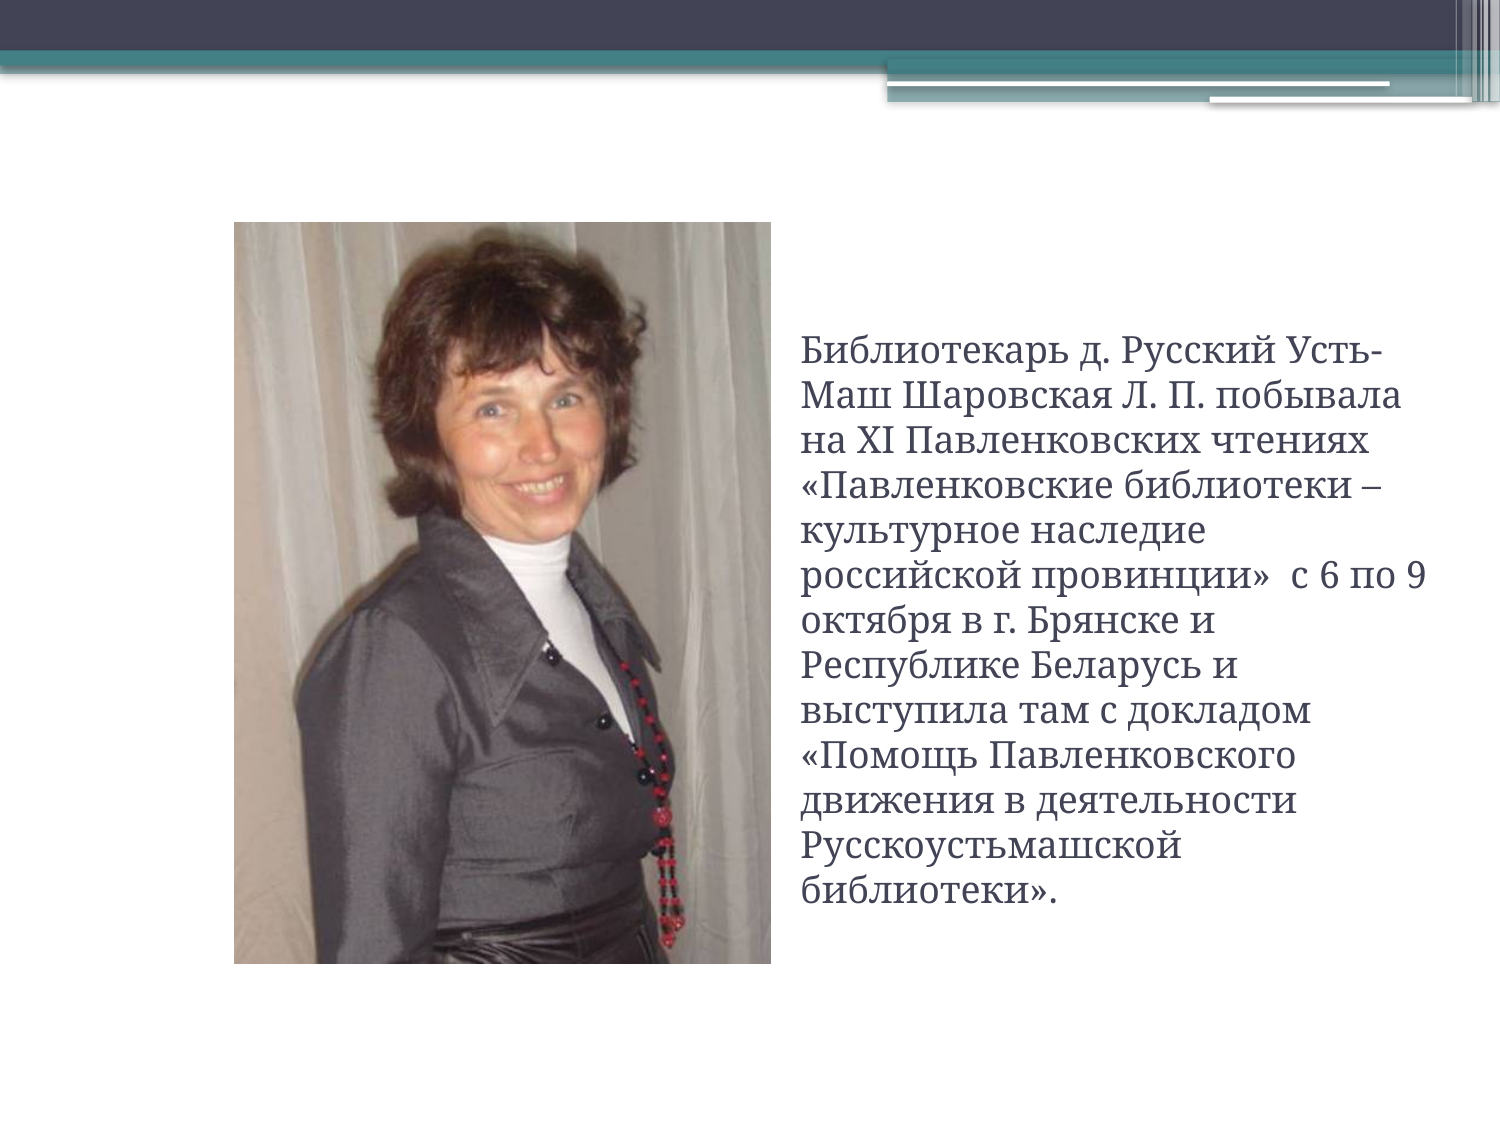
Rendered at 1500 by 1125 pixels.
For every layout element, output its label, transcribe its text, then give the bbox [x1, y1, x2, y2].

picture [234, 222, 771, 964]
title Библиотекарь д. Русский Усть-Маш Шаровская Л. П. побывала на XI Павленковских чтениях «Павленковские библиотеки – культурное наследие российской провинции» с 6 по 9 октября в г. Брянске и Республике Беларусь и выступила там с докладом «Помощь Павленковского движения в деятельности Русскоустьмашской библиотеки». [785, 314, 1449, 924]
